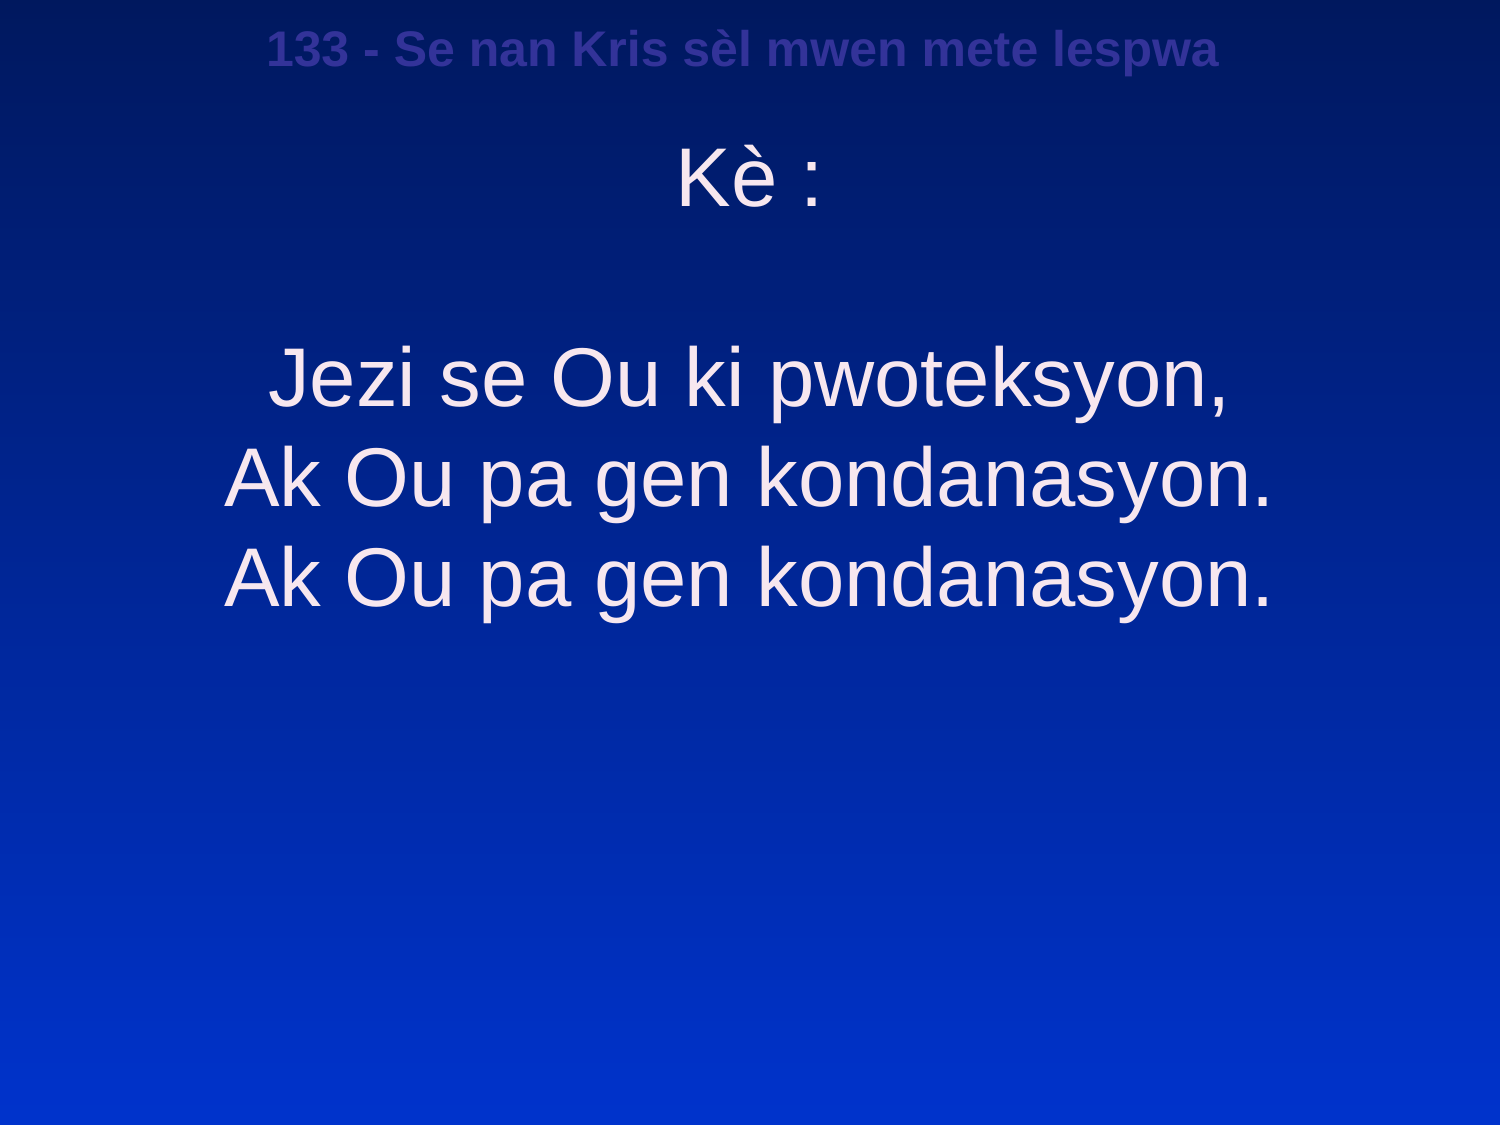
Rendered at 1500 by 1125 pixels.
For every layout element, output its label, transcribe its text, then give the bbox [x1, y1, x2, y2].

text_box 133 - Se nan Kris sèl mwen mete lespwa [0, 9, 1500, 79]
text_box Kè : Jezi se Ou ki pwoteksyon, Ak Ou pa gen kondanasyon. Ak Ou pa gen kondanasyon. [79, 115, 1421, 630]
